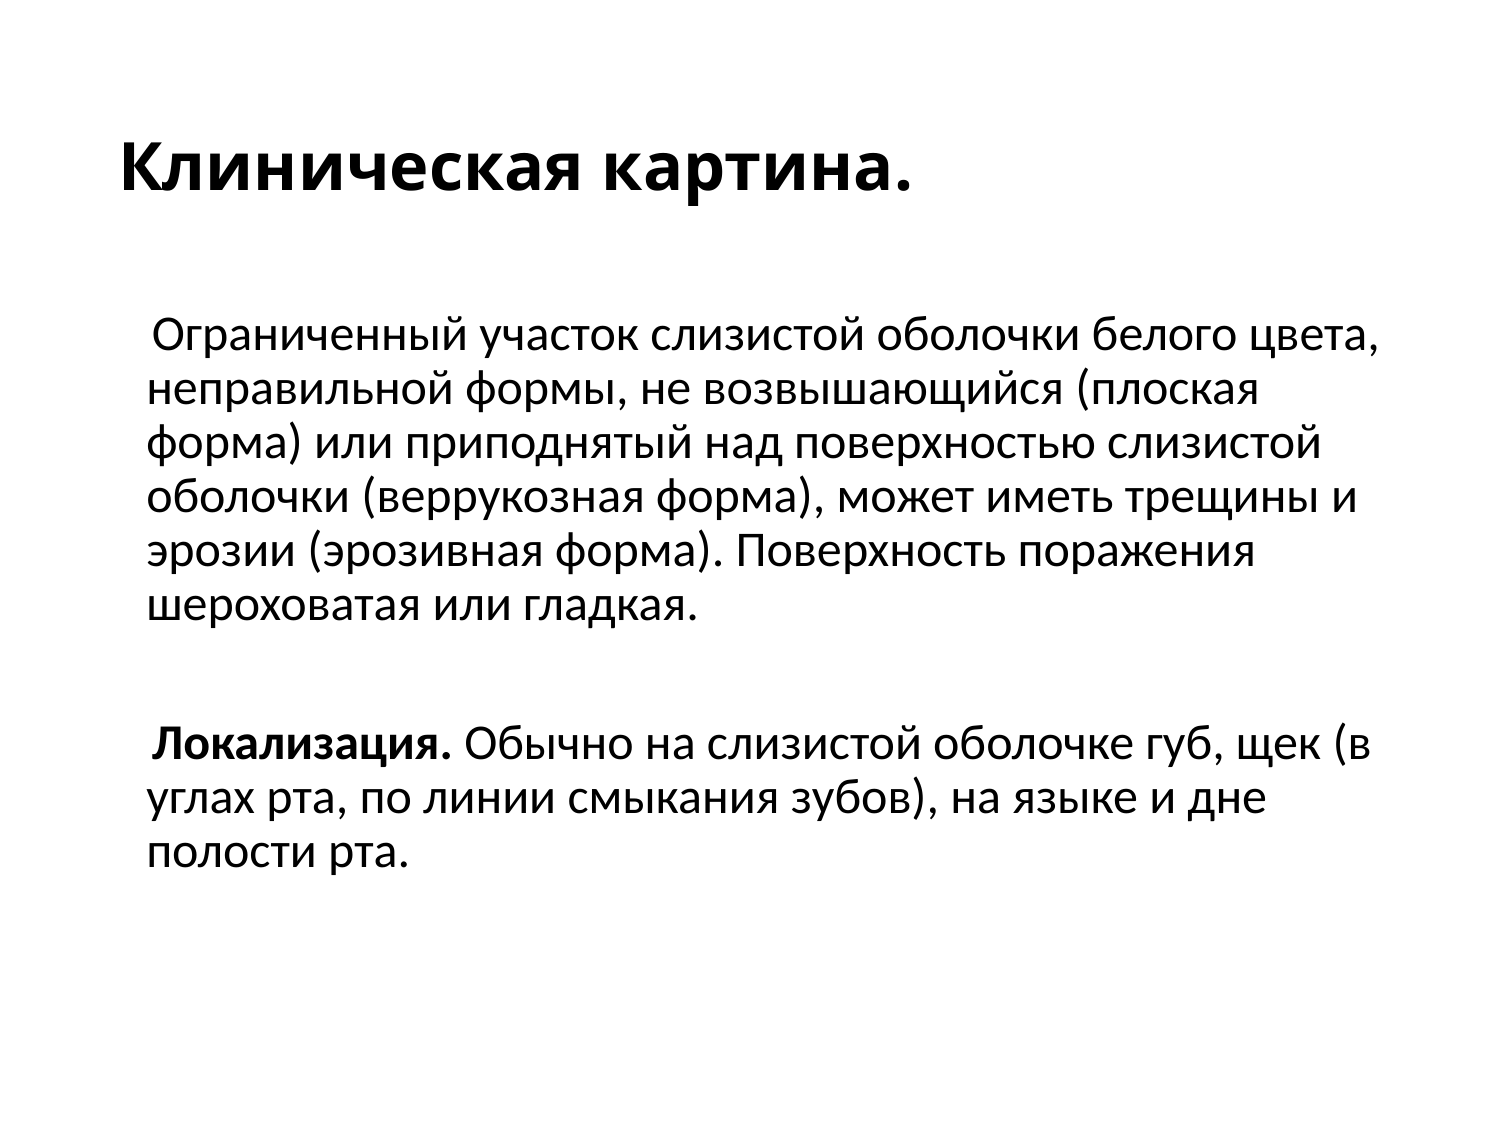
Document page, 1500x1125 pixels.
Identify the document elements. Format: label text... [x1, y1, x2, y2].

list Ограниченный участок слизистой оболочки белого цвета, неправильной формы, не возвышающийся (плоская форма) или приподнятый над поверхностью слизистой оболочки (веррукозная форма), может иметь трещины и эрозии (эрозивная форма). Поверхность поражения шероховатая или гладкая. Локализация. Обычно на слизистой оболочке губ, щек (в углах рта, по линии смыкания зубов), на языке и дне полости рта. [103, 299, 1397, 1014]
title Клиническая картина. [103, 59, 1397, 278]
